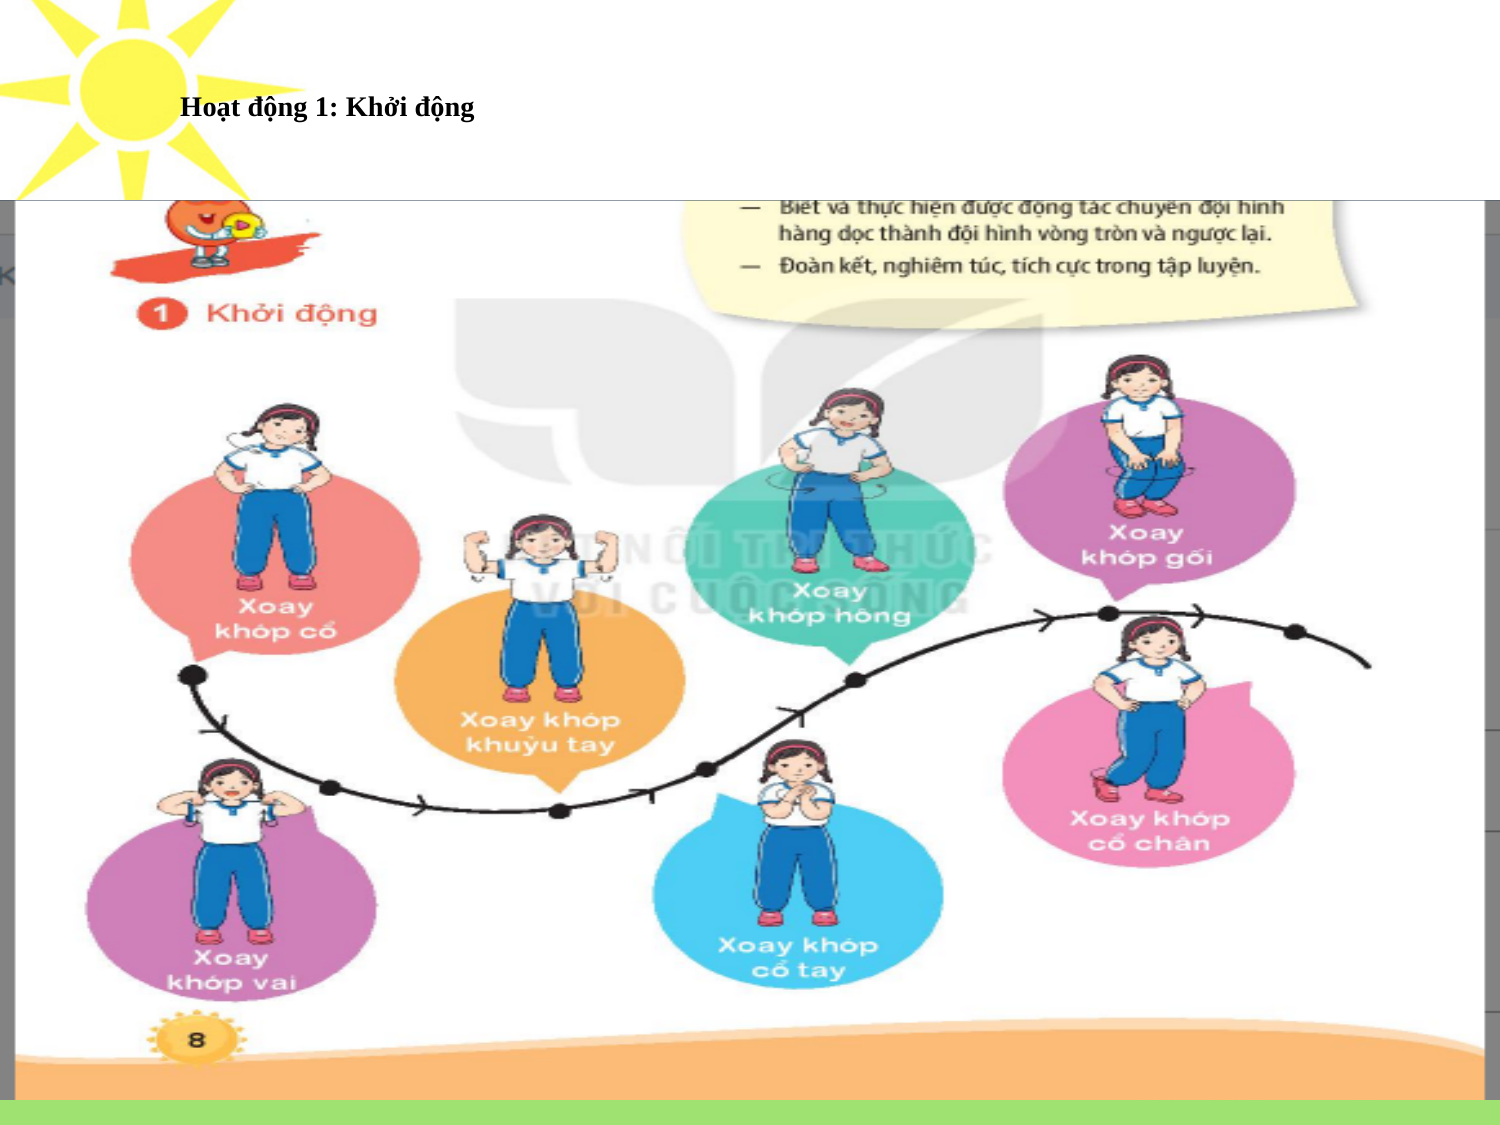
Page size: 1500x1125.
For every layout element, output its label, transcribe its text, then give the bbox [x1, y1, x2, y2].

title Hoạt động 1: Khởi động [99, 45, 1425, 199]
picture [0, 1101, 1500, 1125]
picture [0, 0, 1500, 199]
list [0, 199, 1500, 1101]
